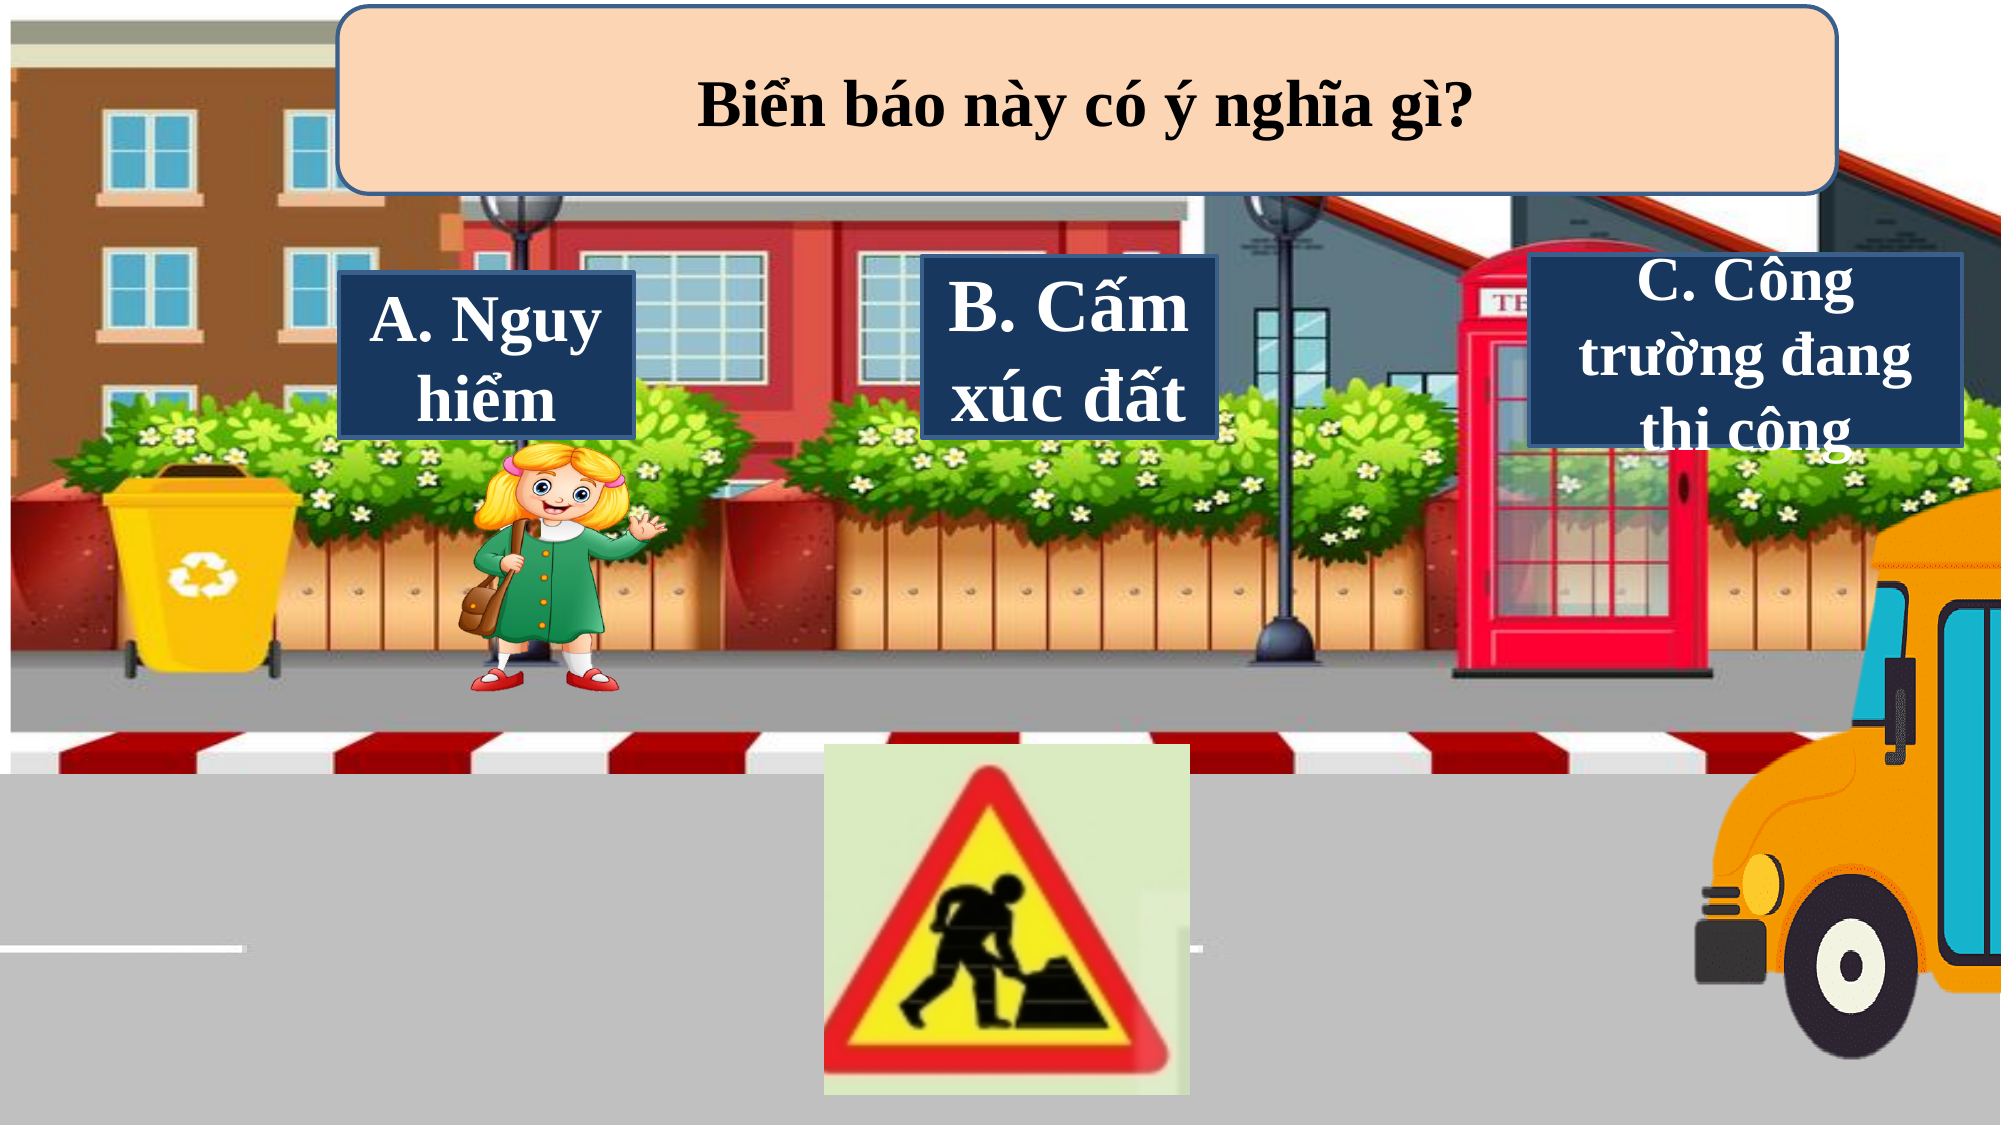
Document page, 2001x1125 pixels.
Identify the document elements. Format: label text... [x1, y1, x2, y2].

picture [0, 13, 2001, 1125]
text_box Biển báo này có ý nghĩa gì? [350, 4, 1825, 10]
